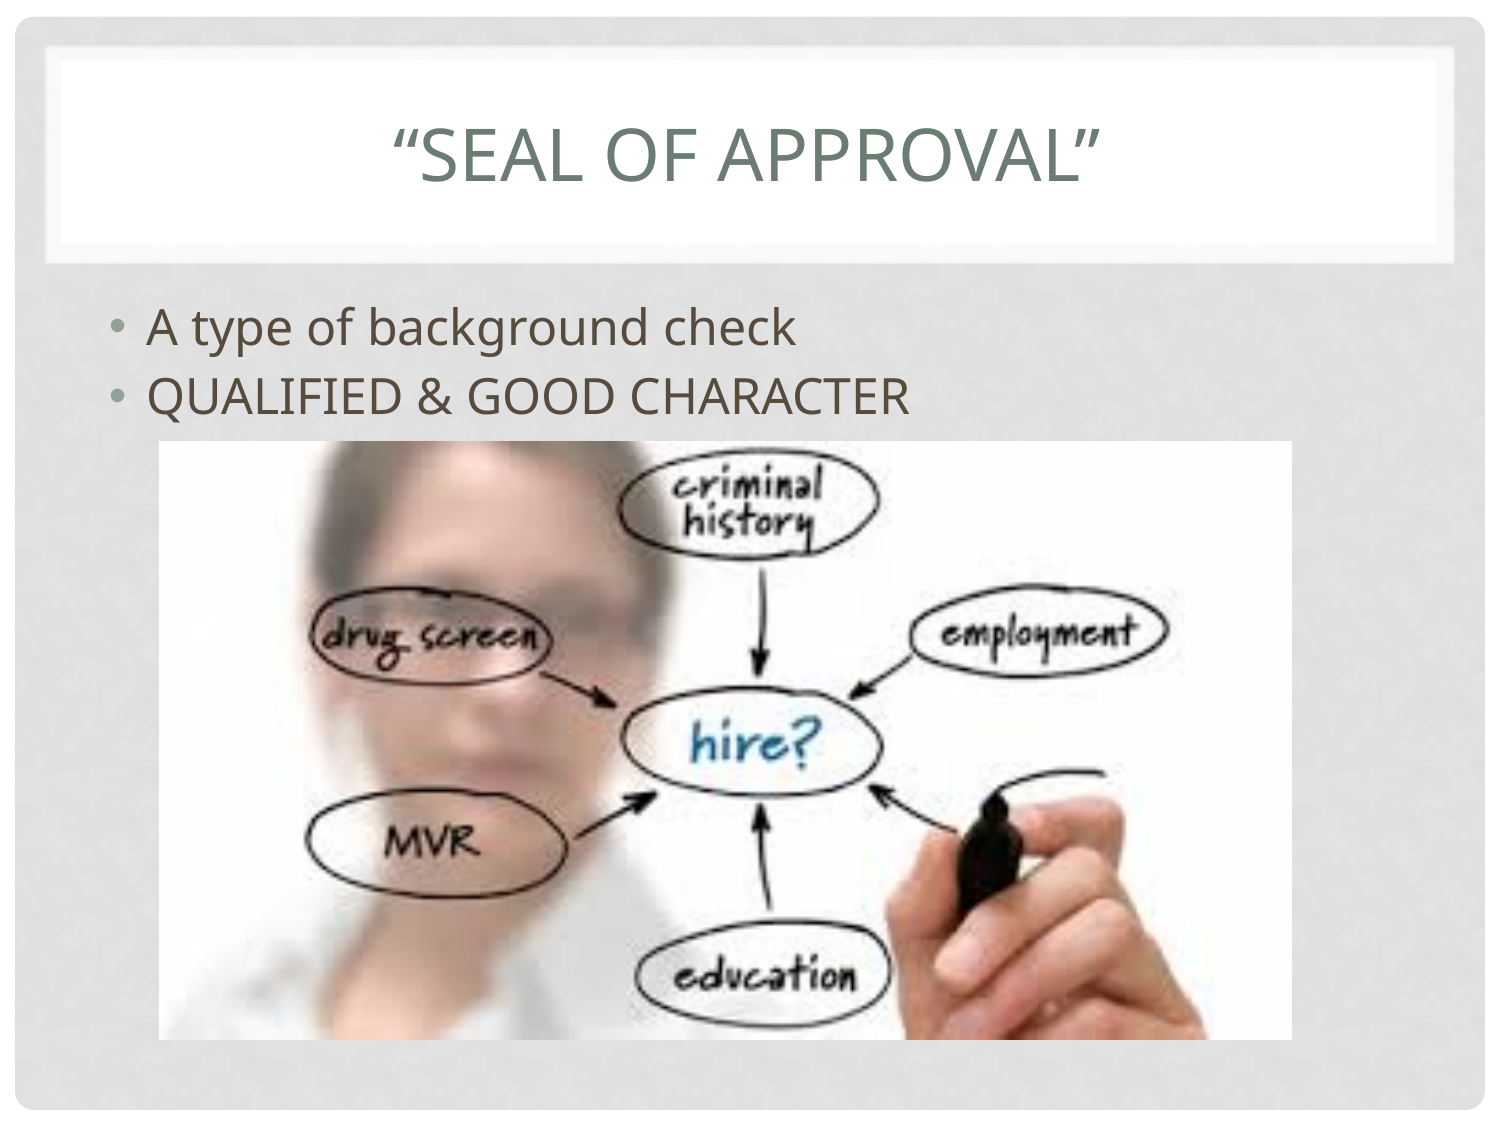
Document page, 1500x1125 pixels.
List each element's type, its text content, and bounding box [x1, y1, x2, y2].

list A type of background check QUALIFIED & GOOD CHARACTER [75, 287, 1425, 1005]
title “Seal of Approval” [69, 66, 1425, 238]
picture [159, 441, 1292, 1040]
